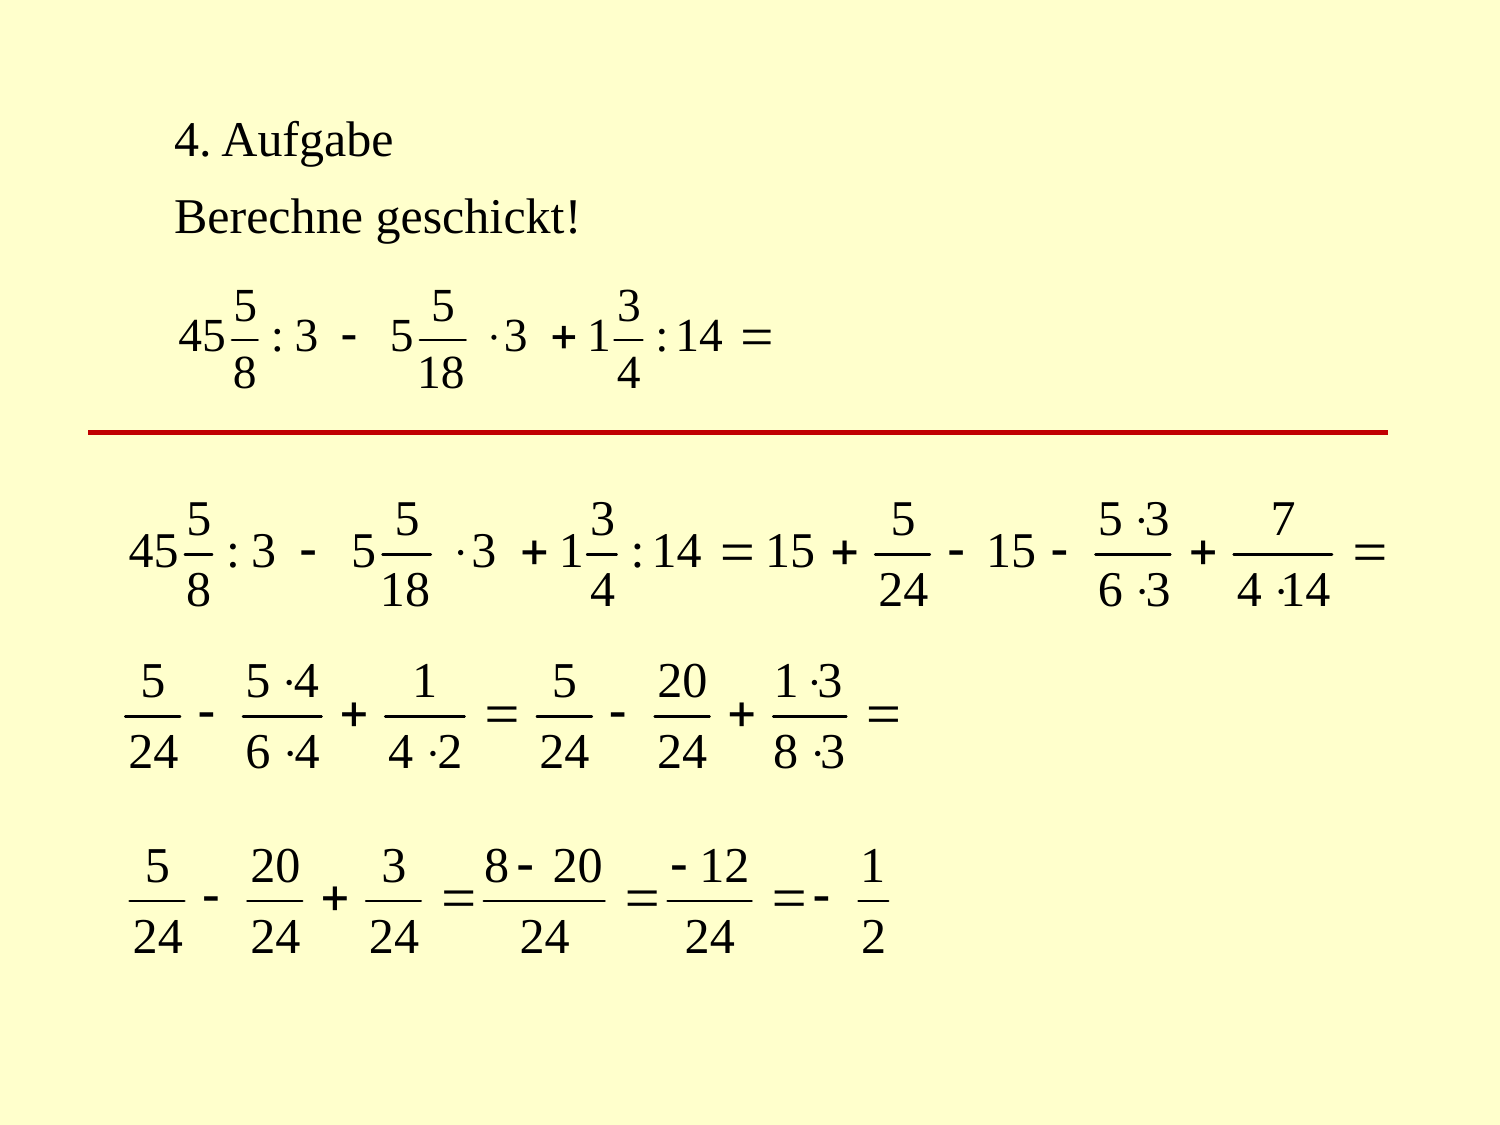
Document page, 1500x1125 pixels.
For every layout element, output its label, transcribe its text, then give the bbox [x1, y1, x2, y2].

picture [170, 276, 774, 400]
picture [120, 487, 1389, 618]
text_box 4. Aufgabe [159, 99, 1223, 174]
picture [120, 833, 901, 965]
text_box Berechne geschickt! [159, 176, 1081, 252]
picture [116, 649, 931, 780]
